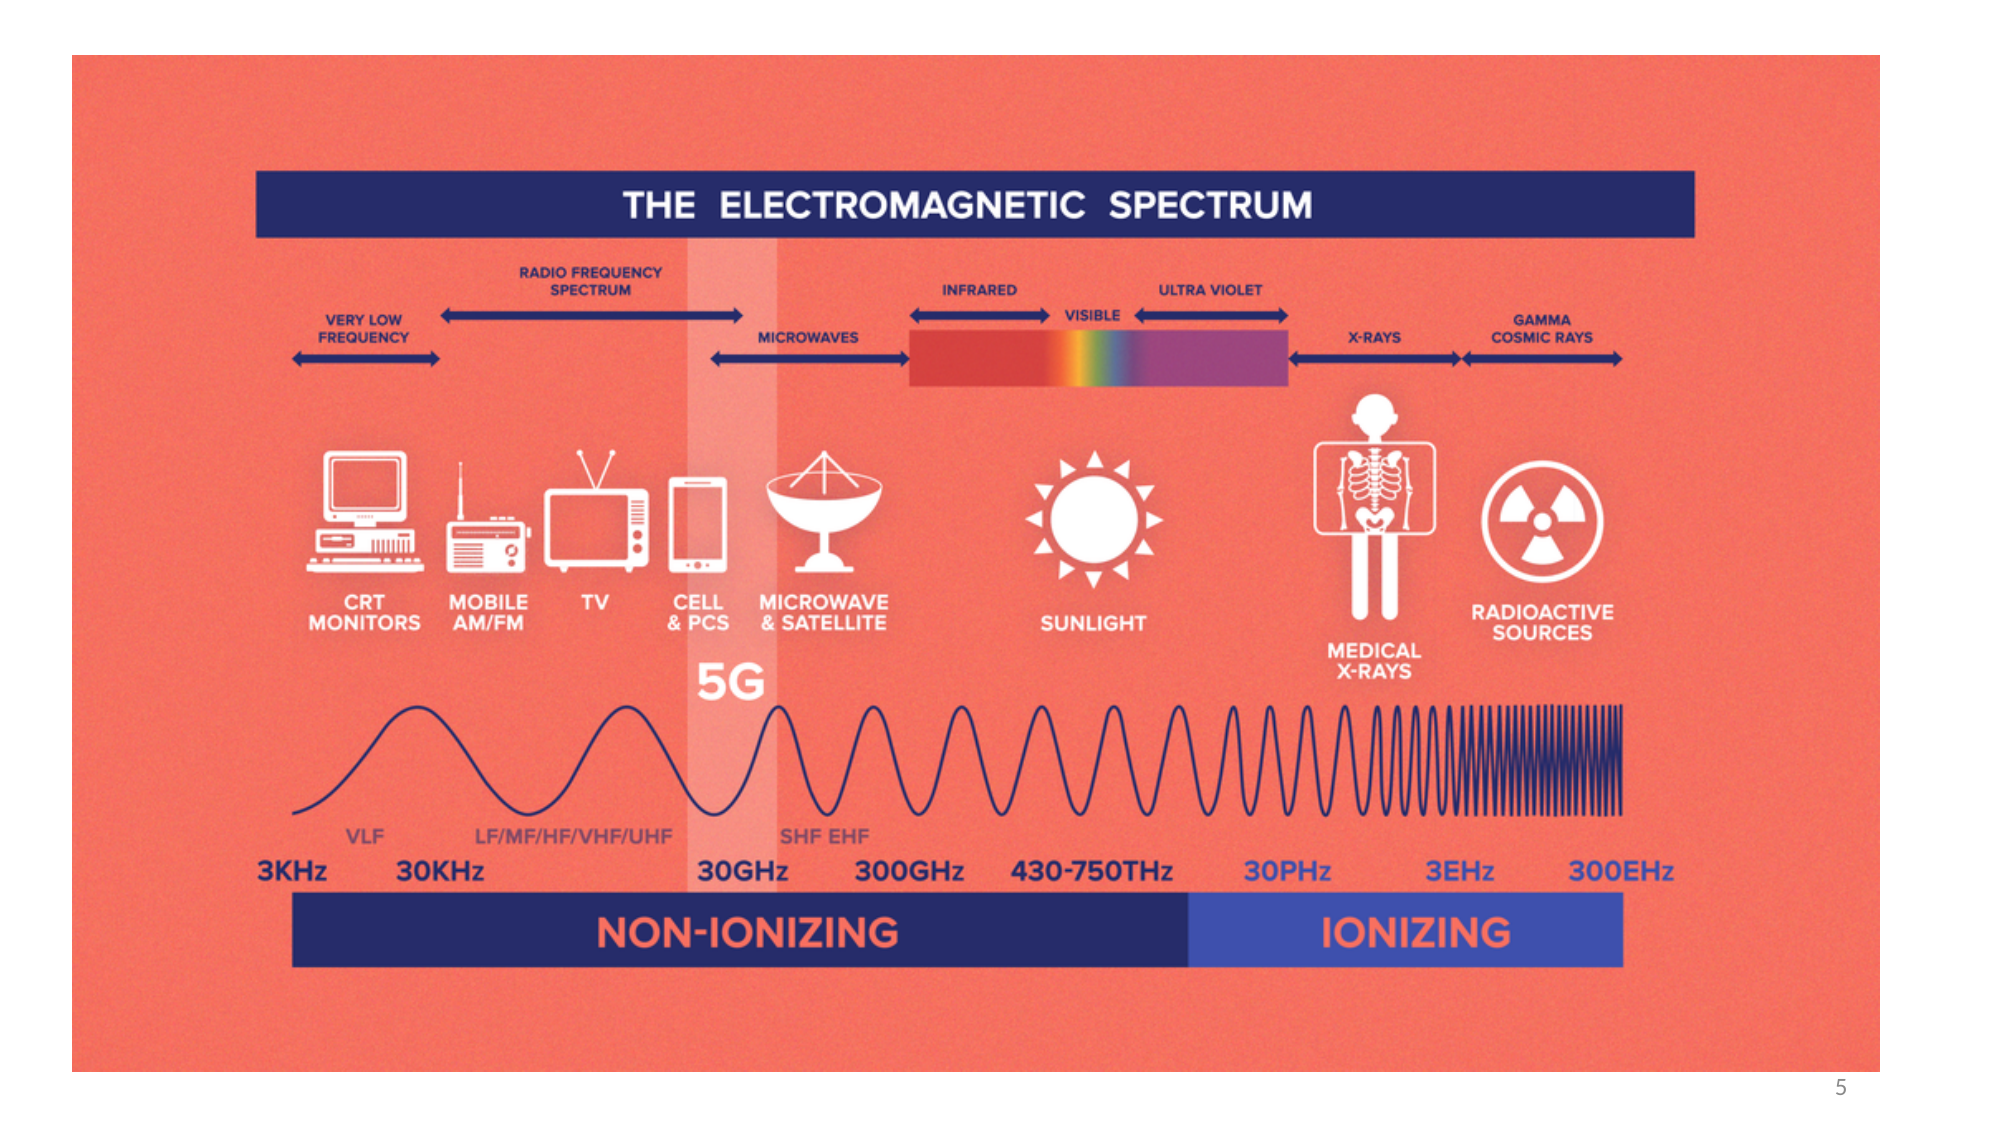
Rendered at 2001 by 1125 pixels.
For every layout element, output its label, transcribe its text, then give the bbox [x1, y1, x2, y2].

picture [72, 55, 1880, 1072]
slide_number 5 [1412, 1072, 1863, 1115]
